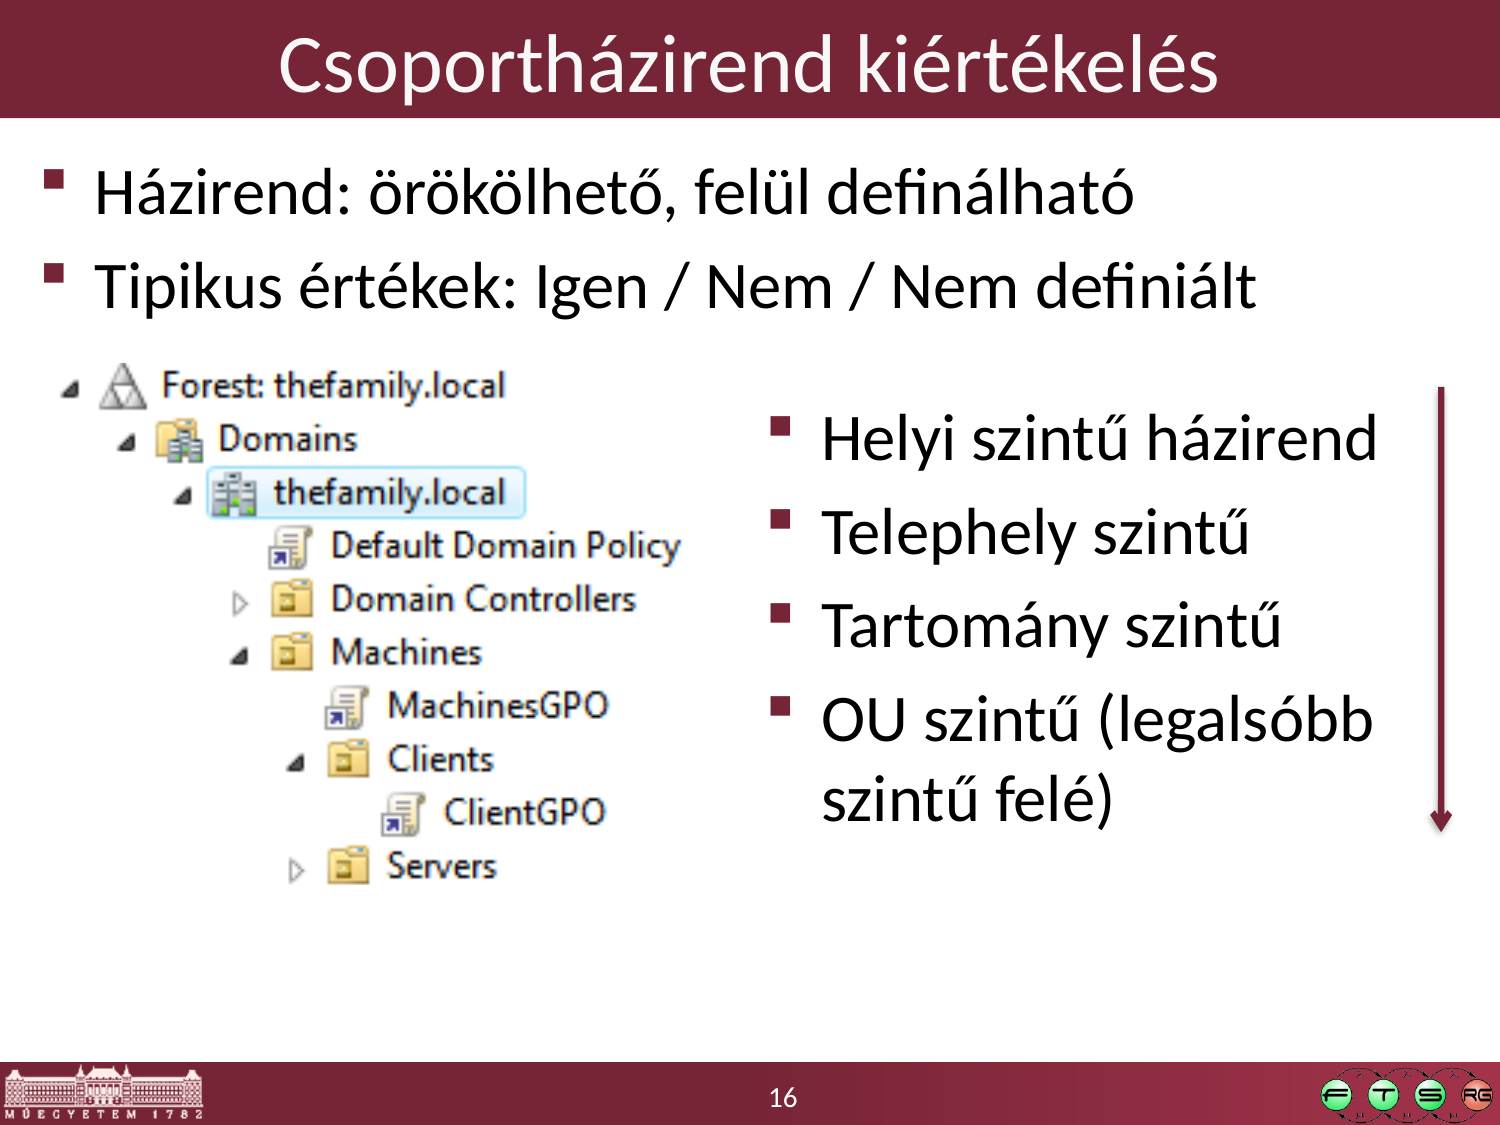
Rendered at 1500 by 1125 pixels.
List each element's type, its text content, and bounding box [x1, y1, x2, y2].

picture [34, 362, 726, 891]
picture [0, 1063, 209, 1123]
list Házirend: örökölhető, felül definálható Tipikus értékek: Igen / Nem / Nem definiált [23, 140, 1477, 352]
title Csoportházirend kiértékelés [0, 0, 1500, 119]
text_box Helyi szintű házirend Telephely szintű Tartomány szintű OU szintű (legalsóbb szintű felé) [749, 386, 1430, 997]
picture [1318, 1065, 1494, 1125]
